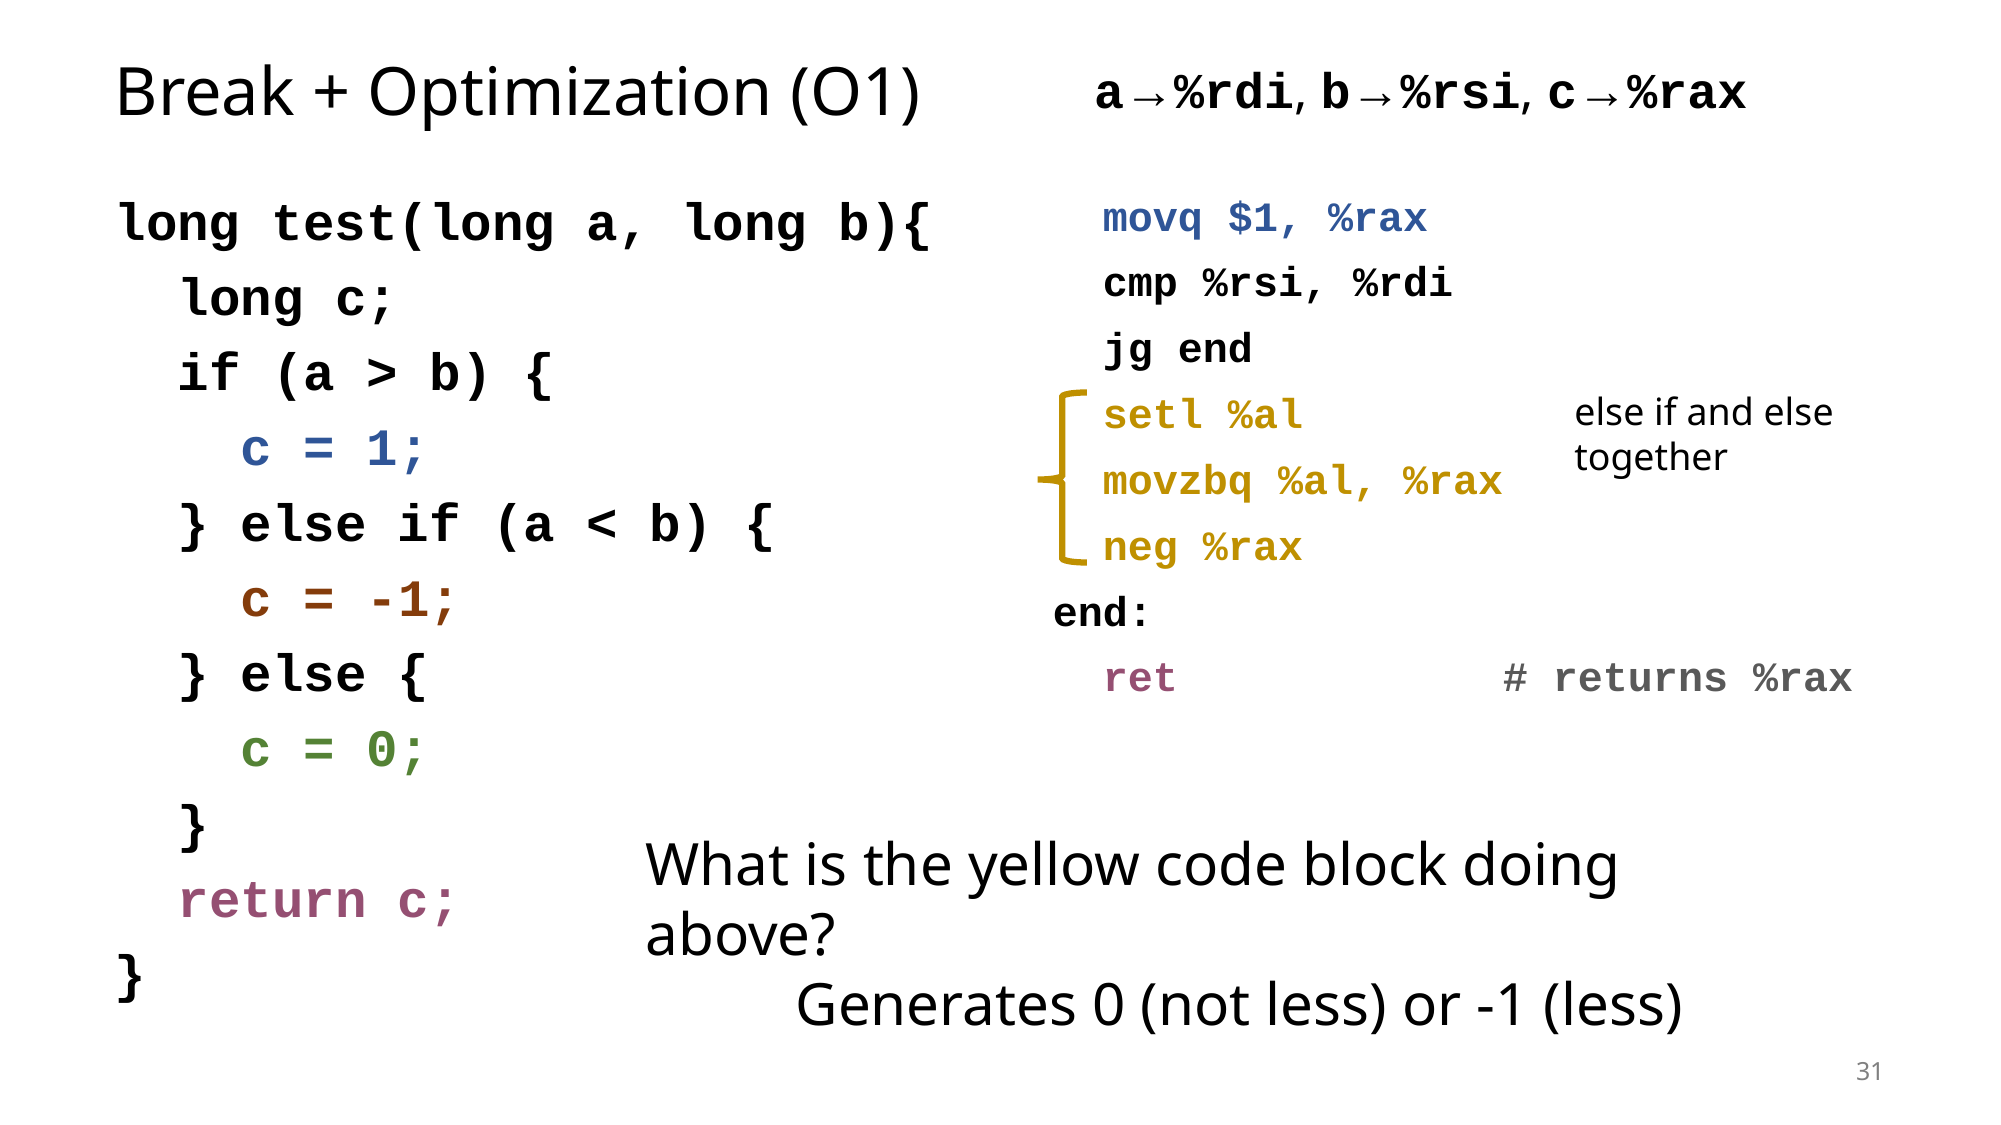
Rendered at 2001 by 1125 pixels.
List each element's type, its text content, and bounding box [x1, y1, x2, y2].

list long test(long a, long b){ long c; if (a > b) { c = 1; } else if (a < b) { c = -1; } else { c = 0; } return c; } [99, 187, 979, 1013]
text_box [1037, 391, 1087, 564]
title Break + Optimization (O1) [99, 37, 1900, 150]
text_box else if and else together [1559, 380, 1859, 485]
slide_number 31 [1749, 1074, 1900, 1103]
list movq $1, %rax cmp %rsi, %rdi jg end setl %al movzbq %al, %rax neg %rax end: ret # returns %rax [1037, 187, 1901, 1074]
text_box a→%rdi, b→%rsi, c→%rax [1079, 51, 1859, 127]
text_box What is the yellow code block doing above? Generates 0 (not less) or -1 (less) [630, 819, 1788, 1045]
